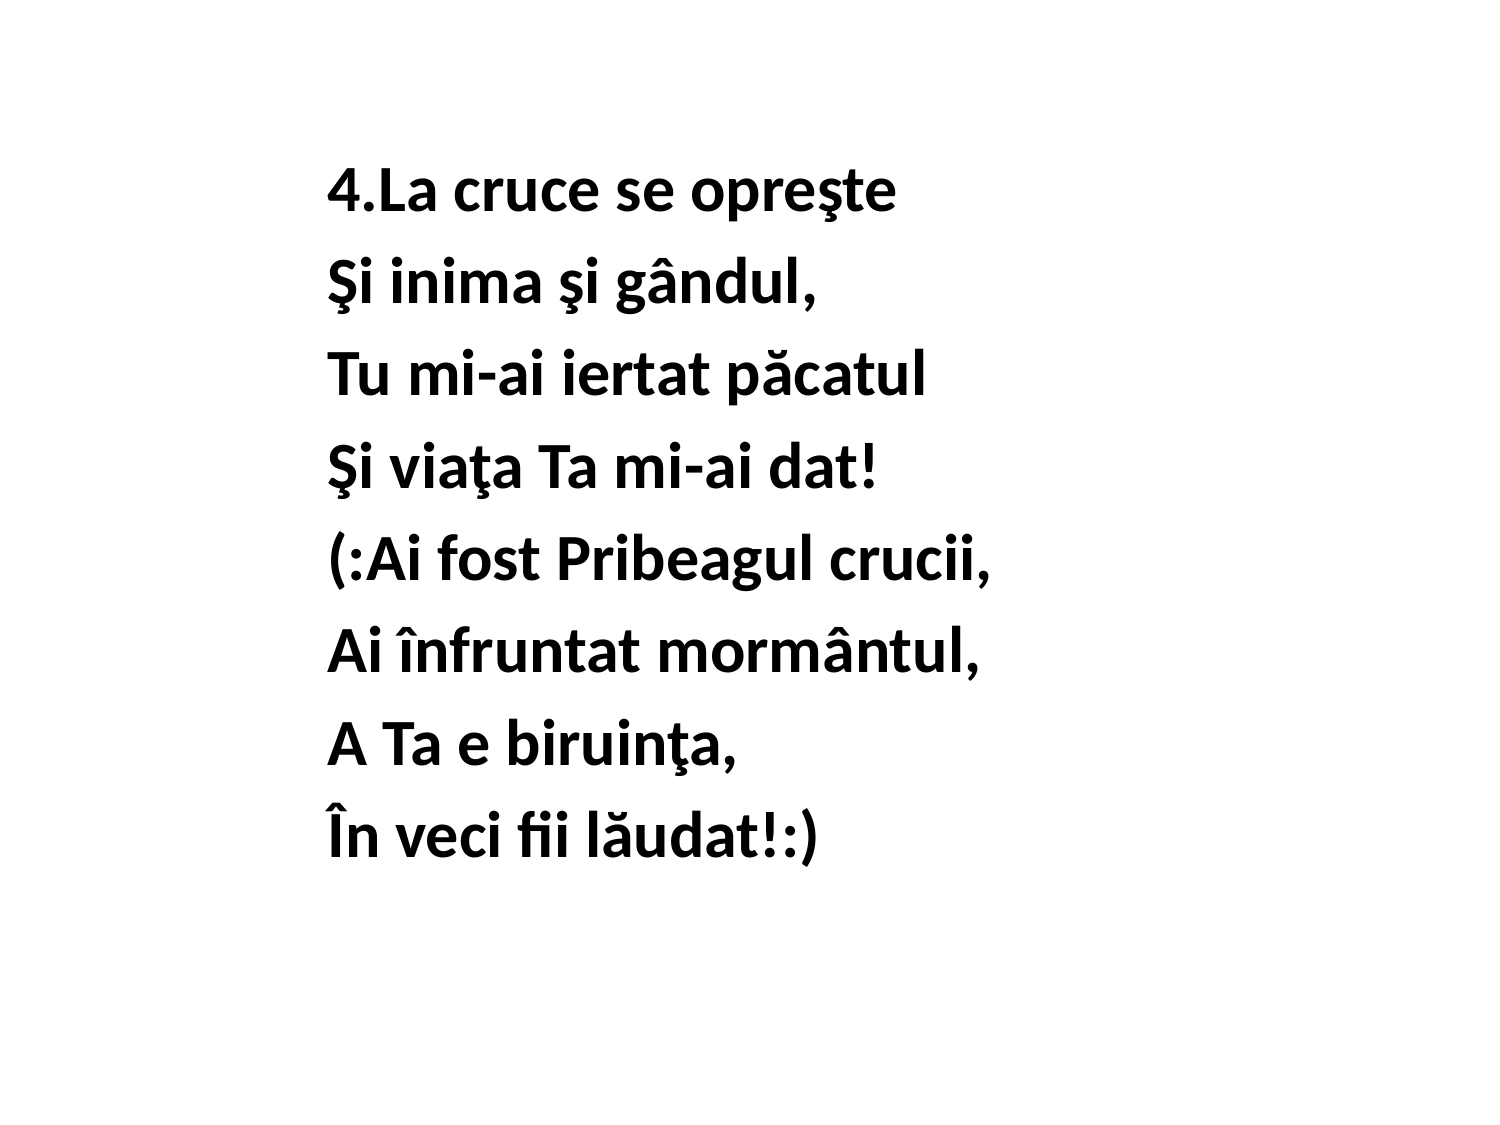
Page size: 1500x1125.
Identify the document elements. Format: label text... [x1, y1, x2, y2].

list 4.La cruce se opreşte Şi inima şi gândul, Tu mi-­ai iertat păcatul Şi viaţa Ta mi-­ai dat! (:Ai fost Pribeagul crucii, Ai înfruntat mormântul, A Ta e biruinţa, În veci fii lăudat!:) [312, 137, 1188, 880]
